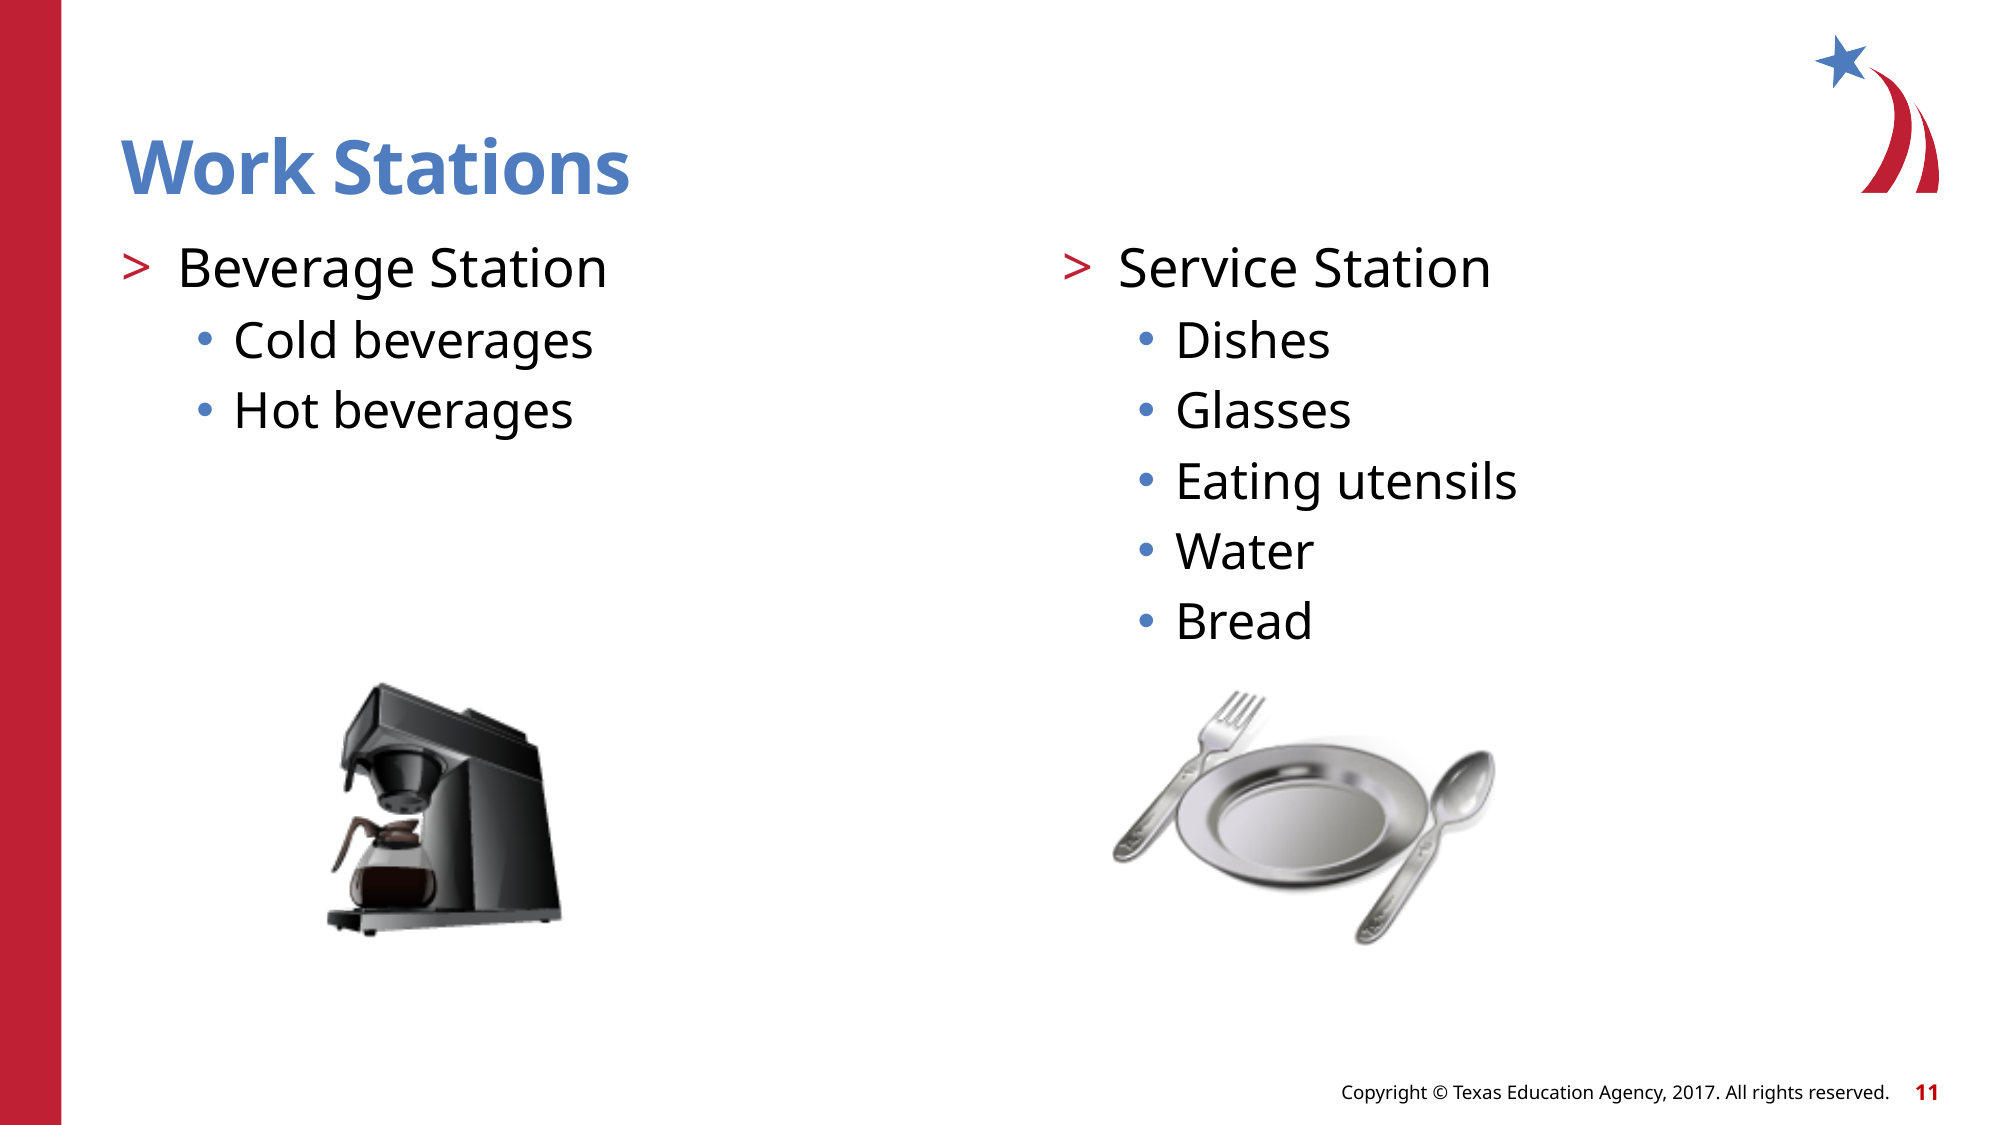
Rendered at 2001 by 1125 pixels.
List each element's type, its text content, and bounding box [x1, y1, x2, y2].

picture [1814, 34, 1939, 193]
list Beverage Station Cold beverages Hot beverages [121, 233, 996, 1010]
list Service Station Dishes Glasses Eating utensils Water Bread [1062, 233, 1937, 1010]
picture [1111, 621, 1500, 1009]
picture [294, 665, 595, 965]
title Work Stations [121, 66, 1772, 211]
